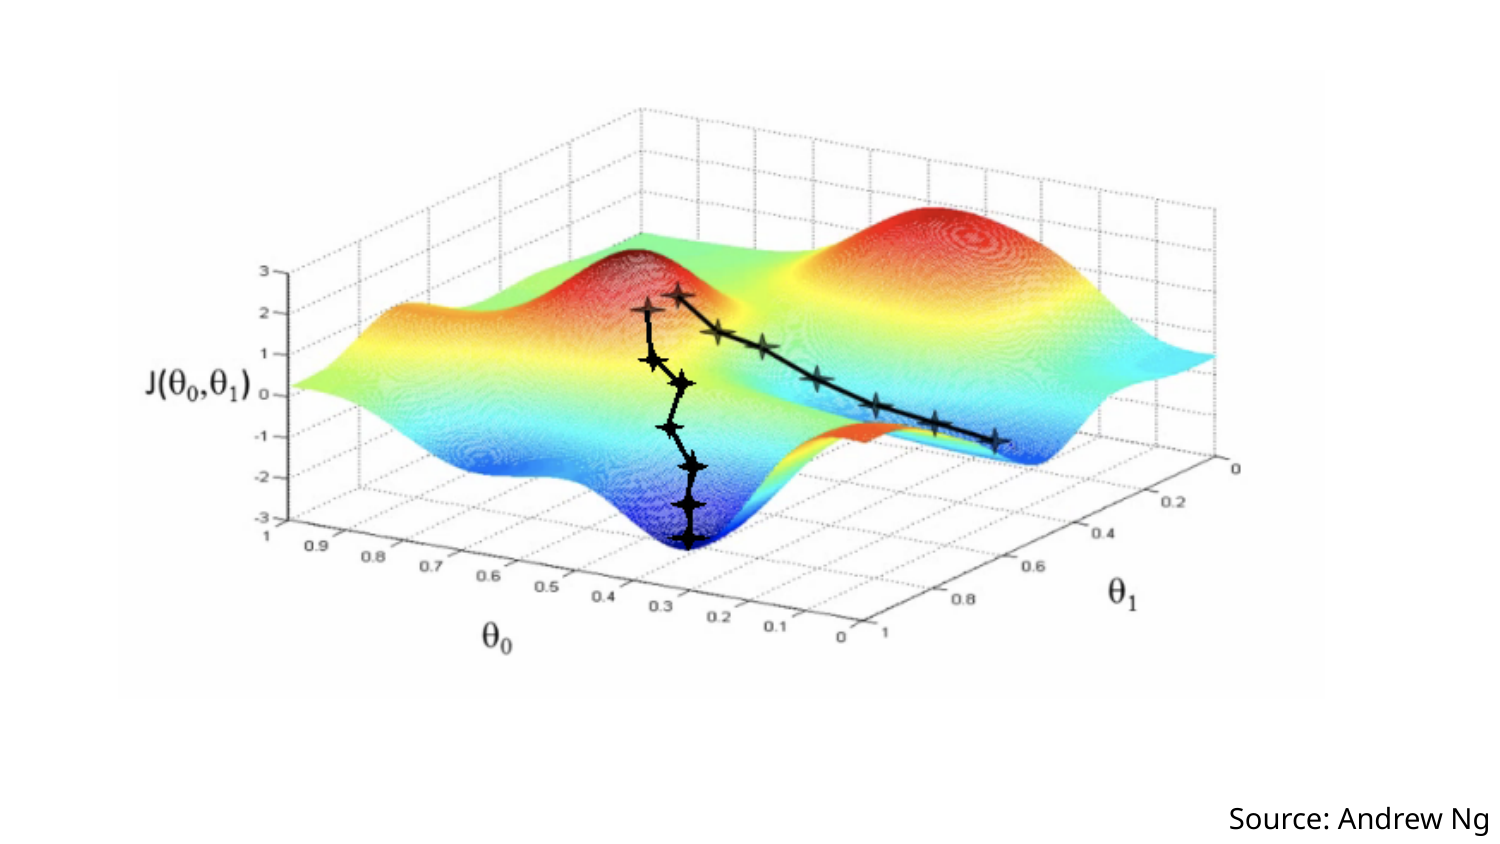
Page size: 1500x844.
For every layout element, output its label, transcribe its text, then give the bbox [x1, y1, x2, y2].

text_box Source: Andrew Ng [1214, 793, 1500, 843]
picture [118, 70, 1325, 699]
